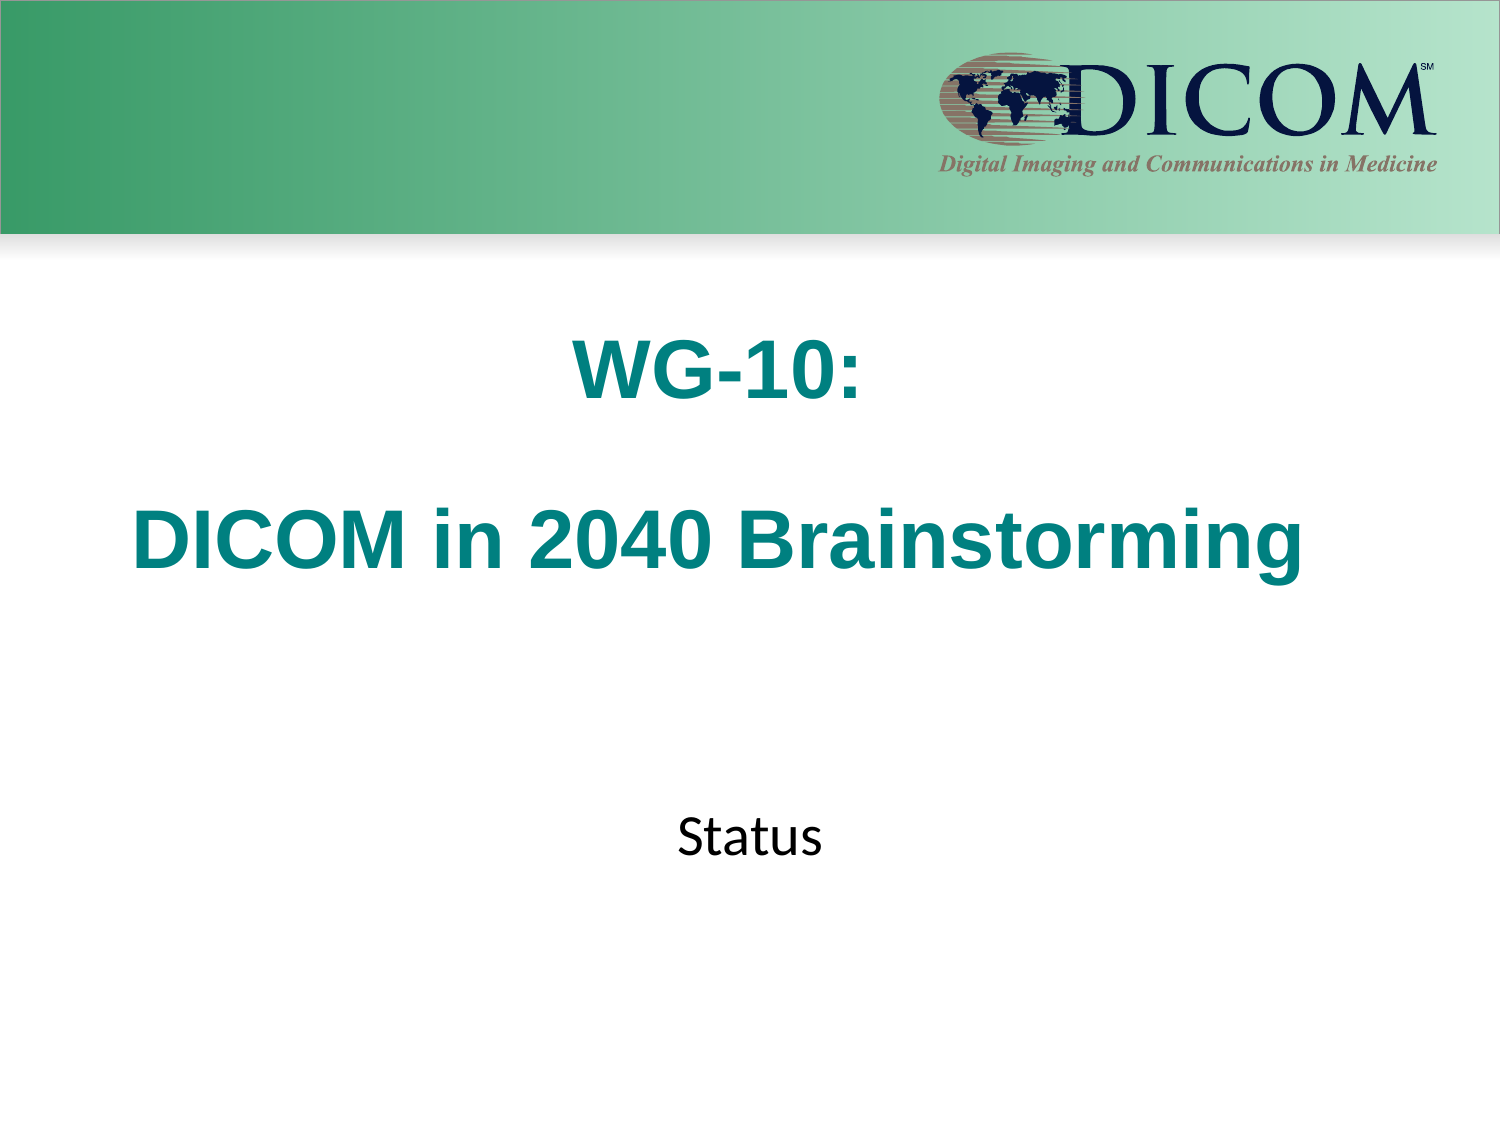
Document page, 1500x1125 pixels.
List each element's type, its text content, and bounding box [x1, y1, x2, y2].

title WG-10: DICOM in 2040 Brainstorming [94, 293, 1343, 607]
subtitle Status [157, 789, 1343, 1023]
